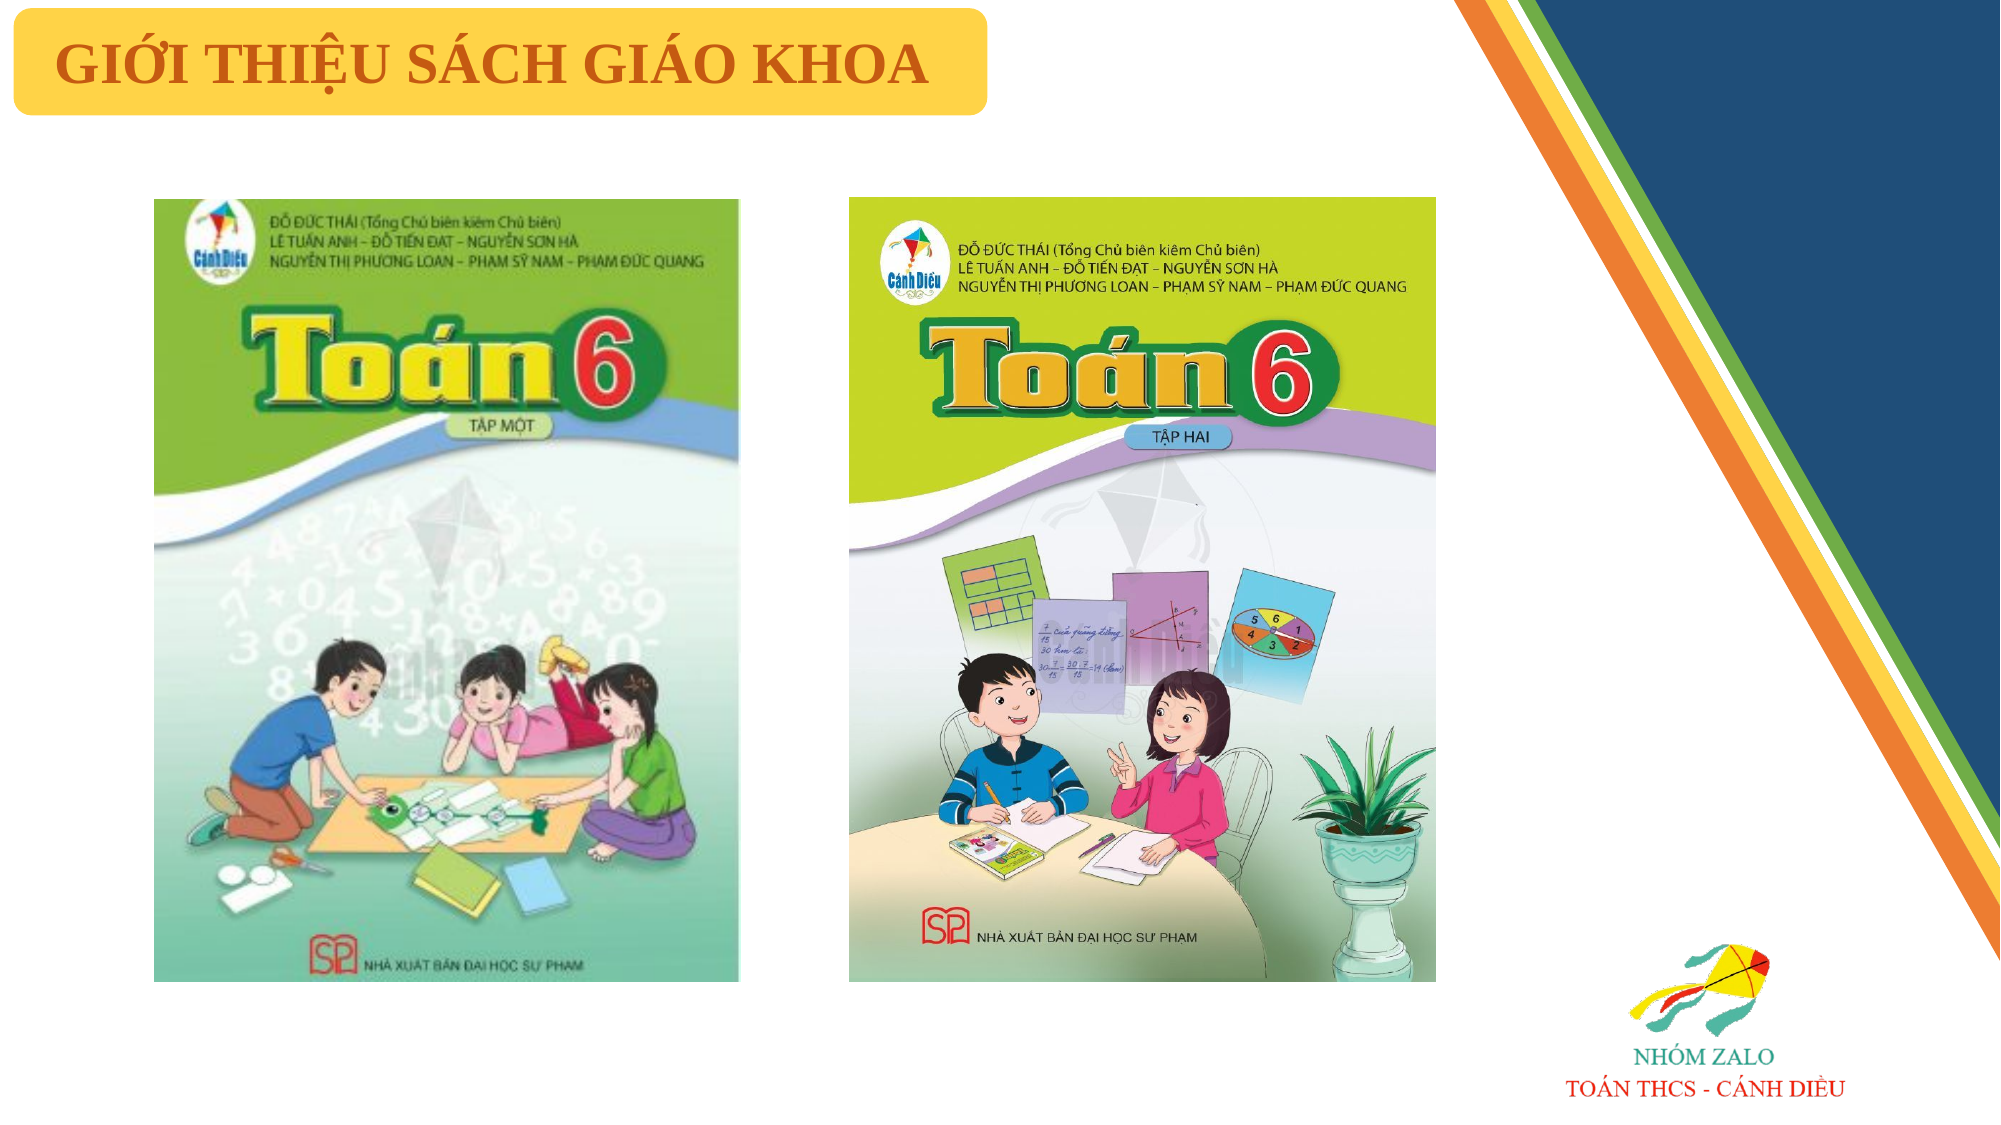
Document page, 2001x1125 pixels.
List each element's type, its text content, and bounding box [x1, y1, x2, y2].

text_box GIỚI THIỆU SÁCH GIÁO KHOA [39, 17, 1117, 103]
picture [154, 199, 741, 982]
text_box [1702, 0, 2000, 1029]
picture [1543, 892, 1887, 1125]
text_box [12, 7, 988, 117]
picture [849, 197, 1436, 982]
